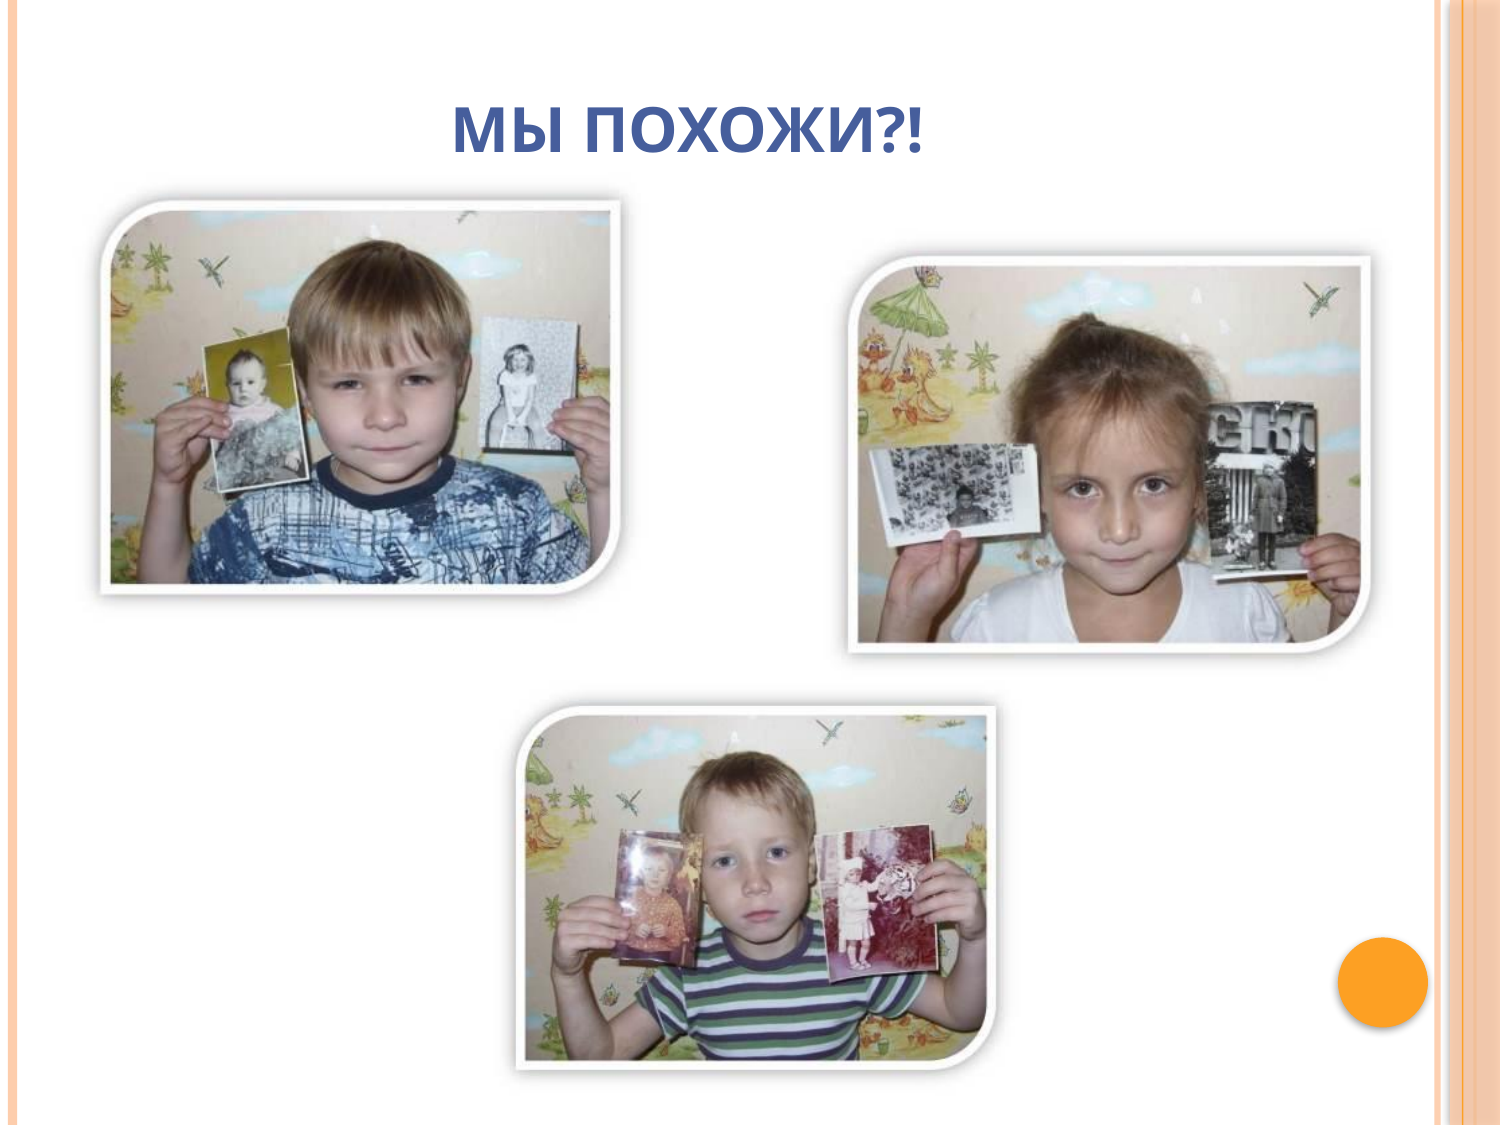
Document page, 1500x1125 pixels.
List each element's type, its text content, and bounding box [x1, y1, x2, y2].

title Мы похожи?! [75, 45, 1300, 173]
picture [489, 227, 1399, 1097]
picture [72, 172, 649, 623]
